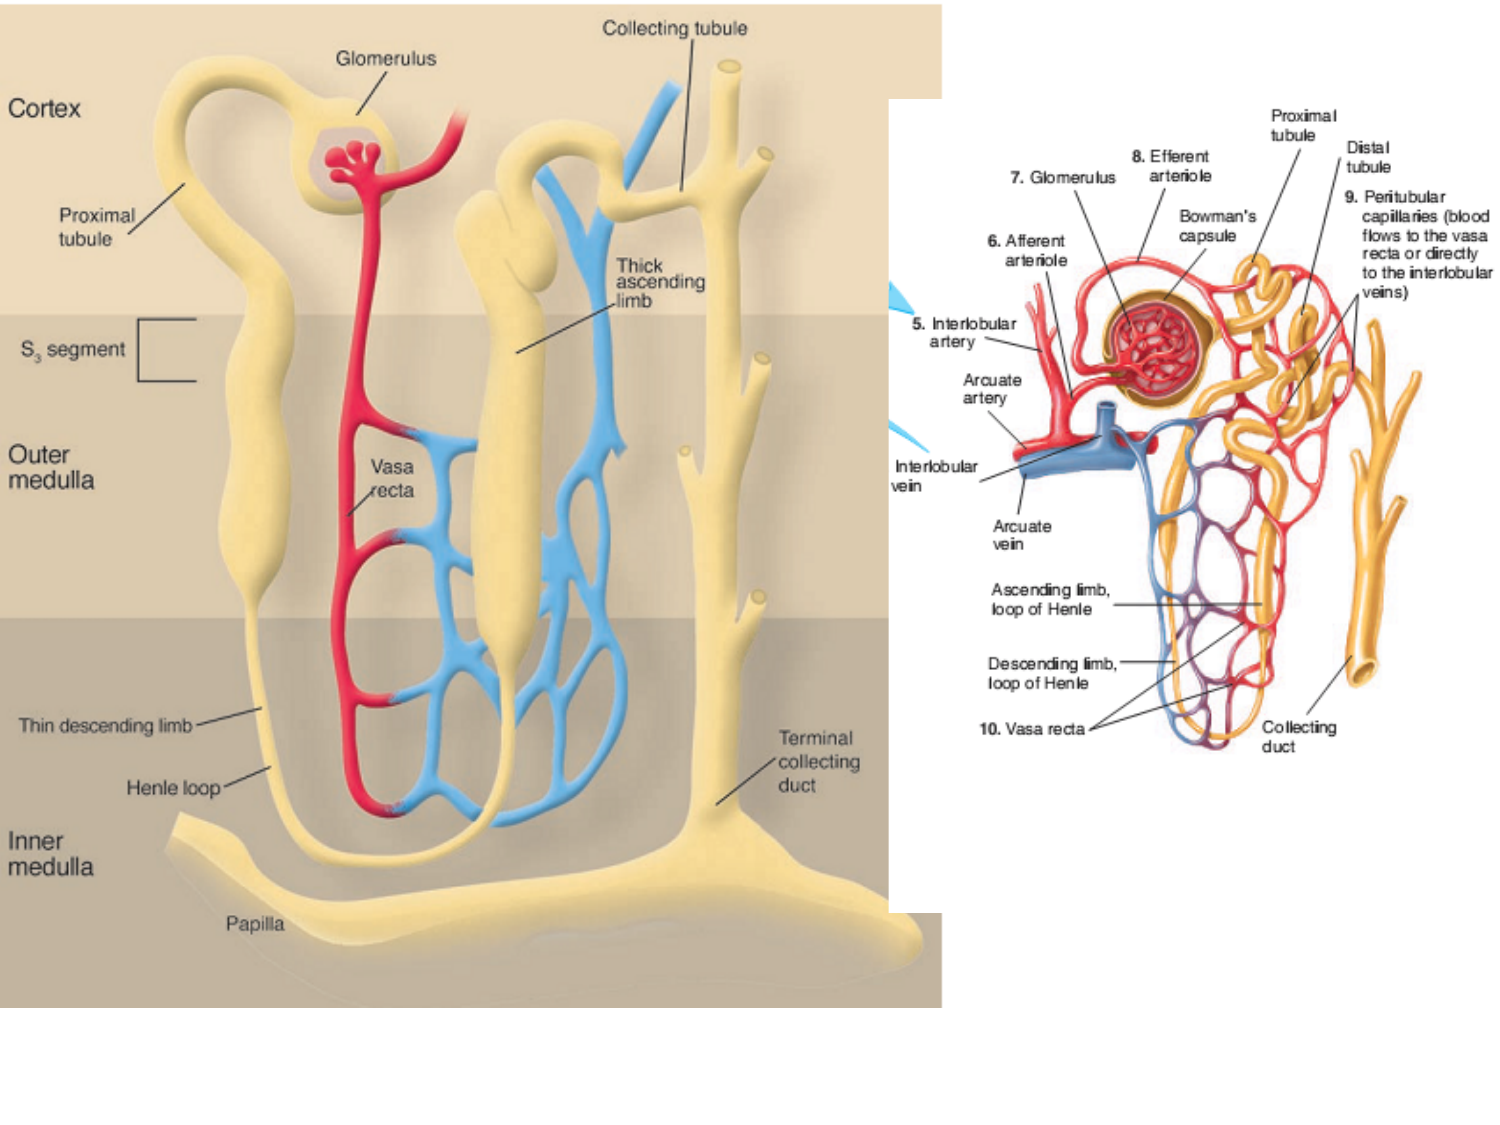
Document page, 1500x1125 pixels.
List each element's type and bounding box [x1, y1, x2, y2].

list [0, 0, 951, 1008]
picture [888, 99, 1500, 913]
